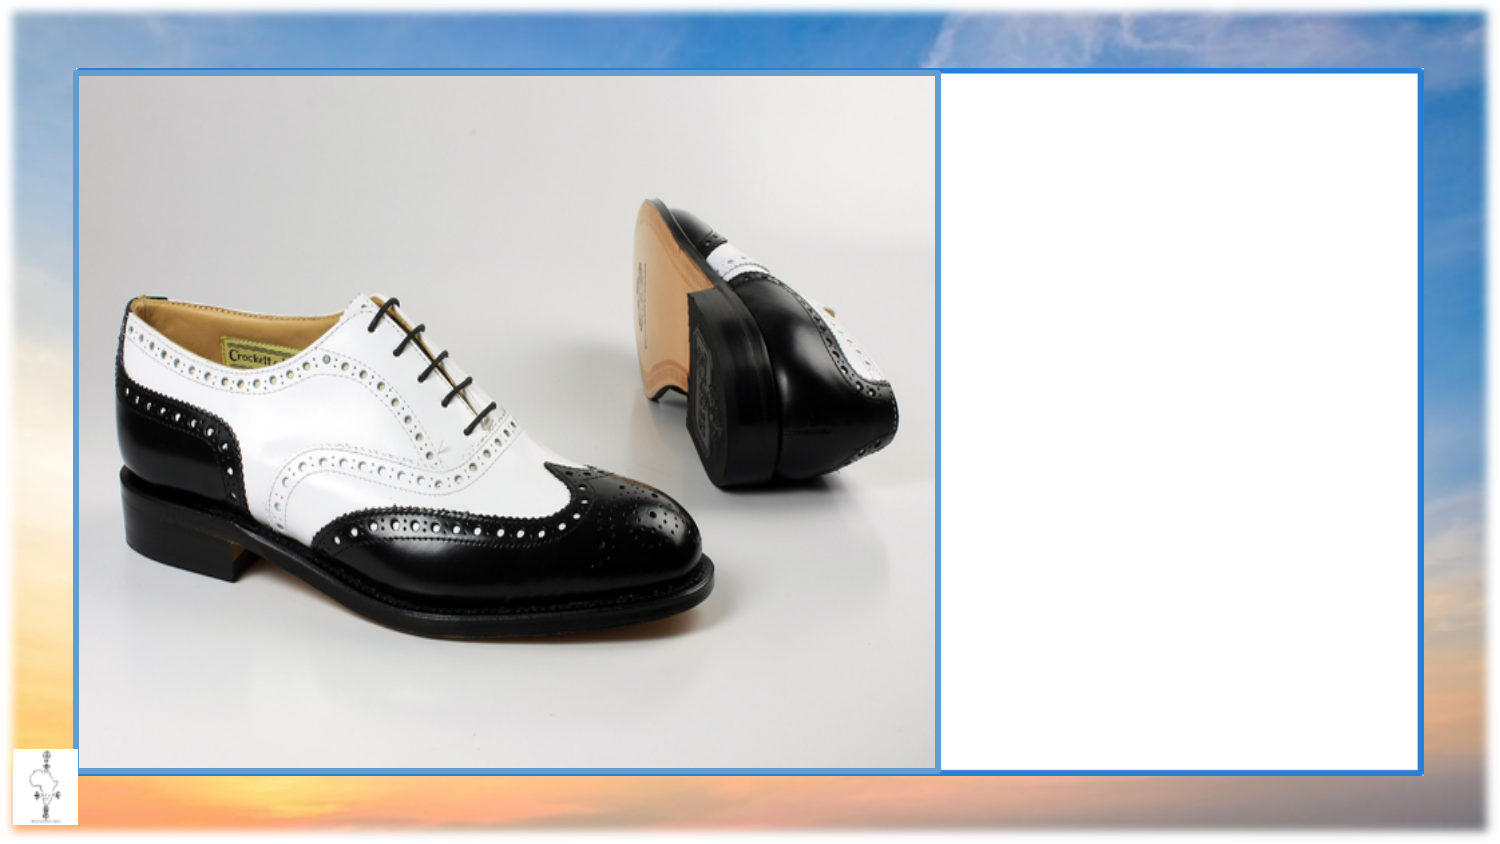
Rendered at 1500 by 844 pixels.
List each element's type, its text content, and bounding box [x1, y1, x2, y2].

text_box http://www.dickwhittington.co.za/jit_default_1115.html [937, 76, 1464, 768]
picture [0, 0, 1500, 844]
